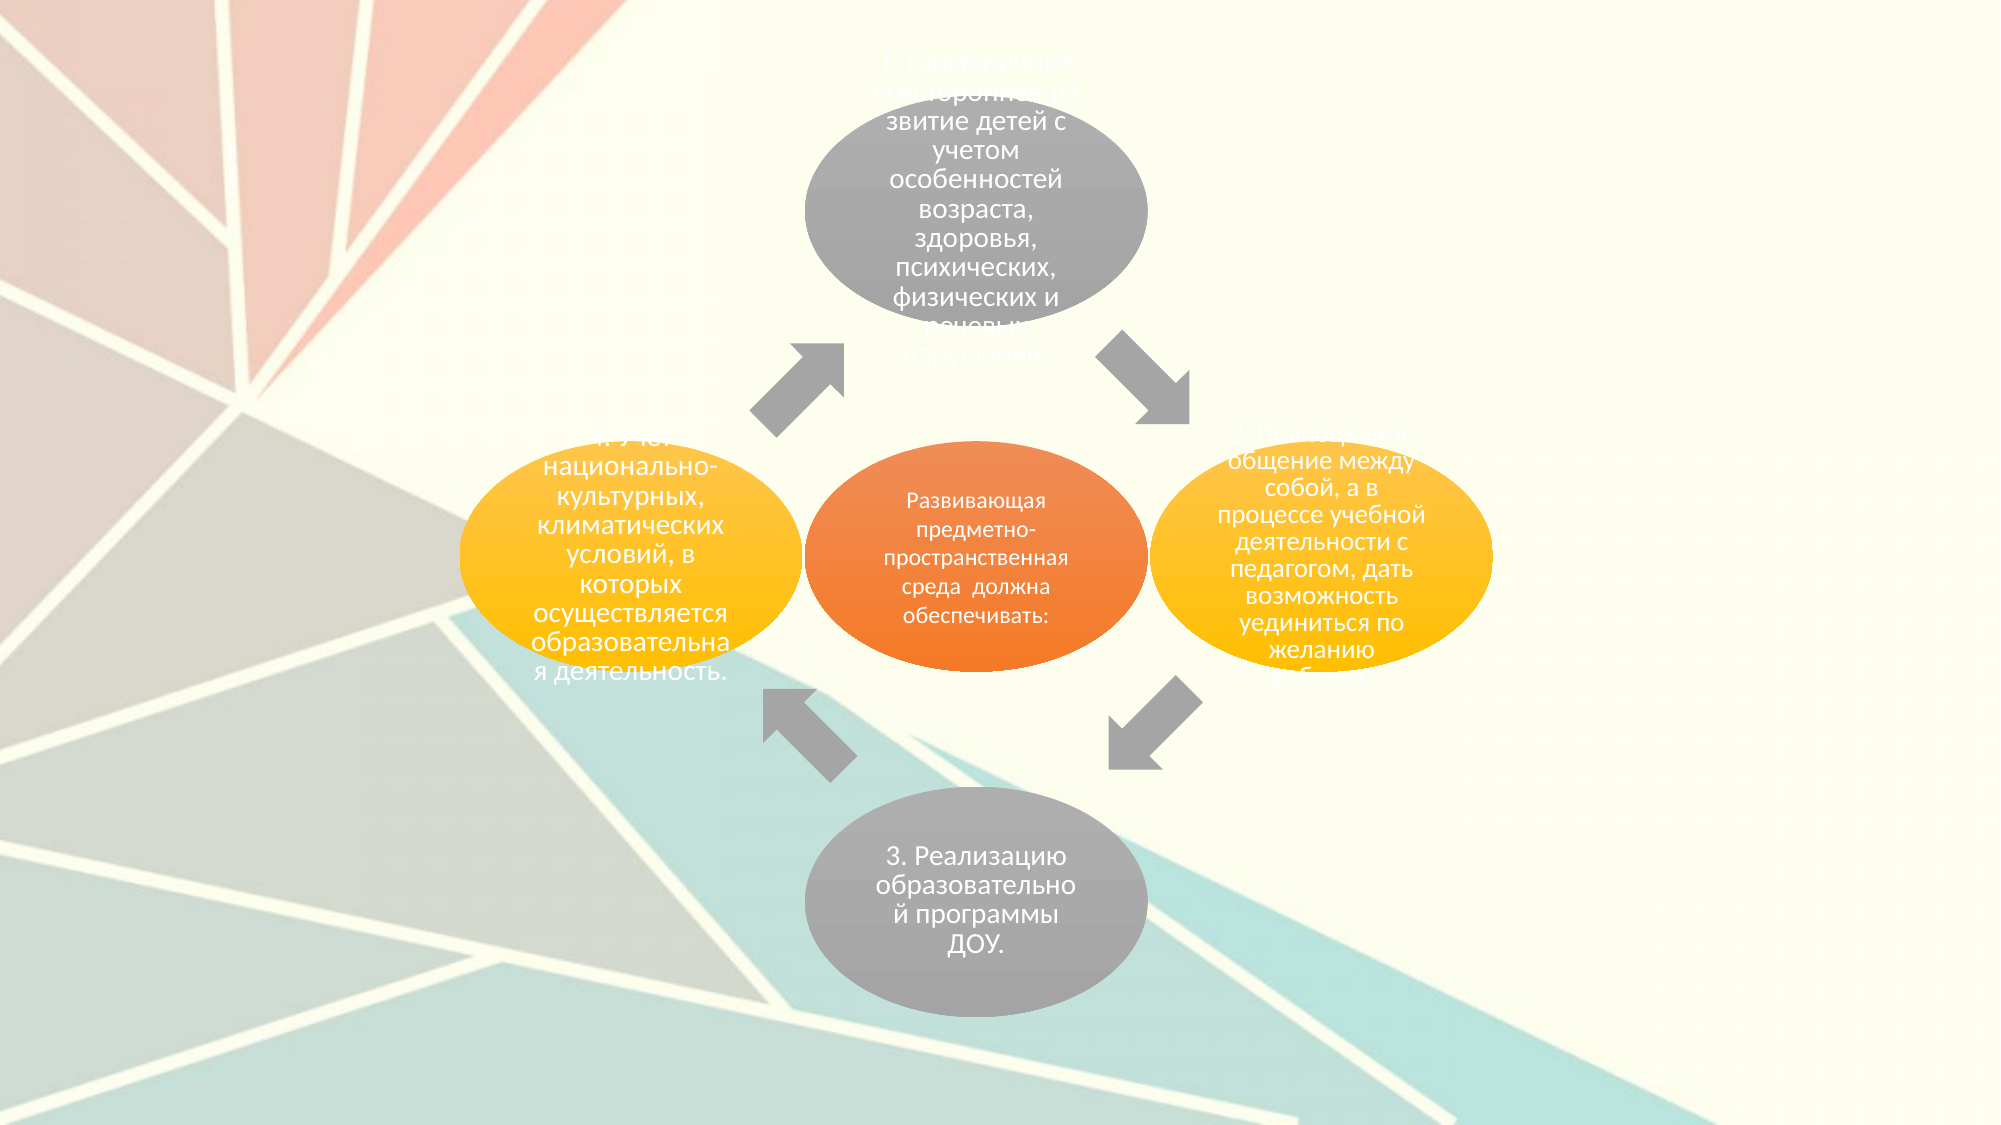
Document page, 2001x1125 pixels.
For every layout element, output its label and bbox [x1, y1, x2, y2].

picture [0, 0, 2000, 1125]
text_box [291, 95, 1662, 1018]
